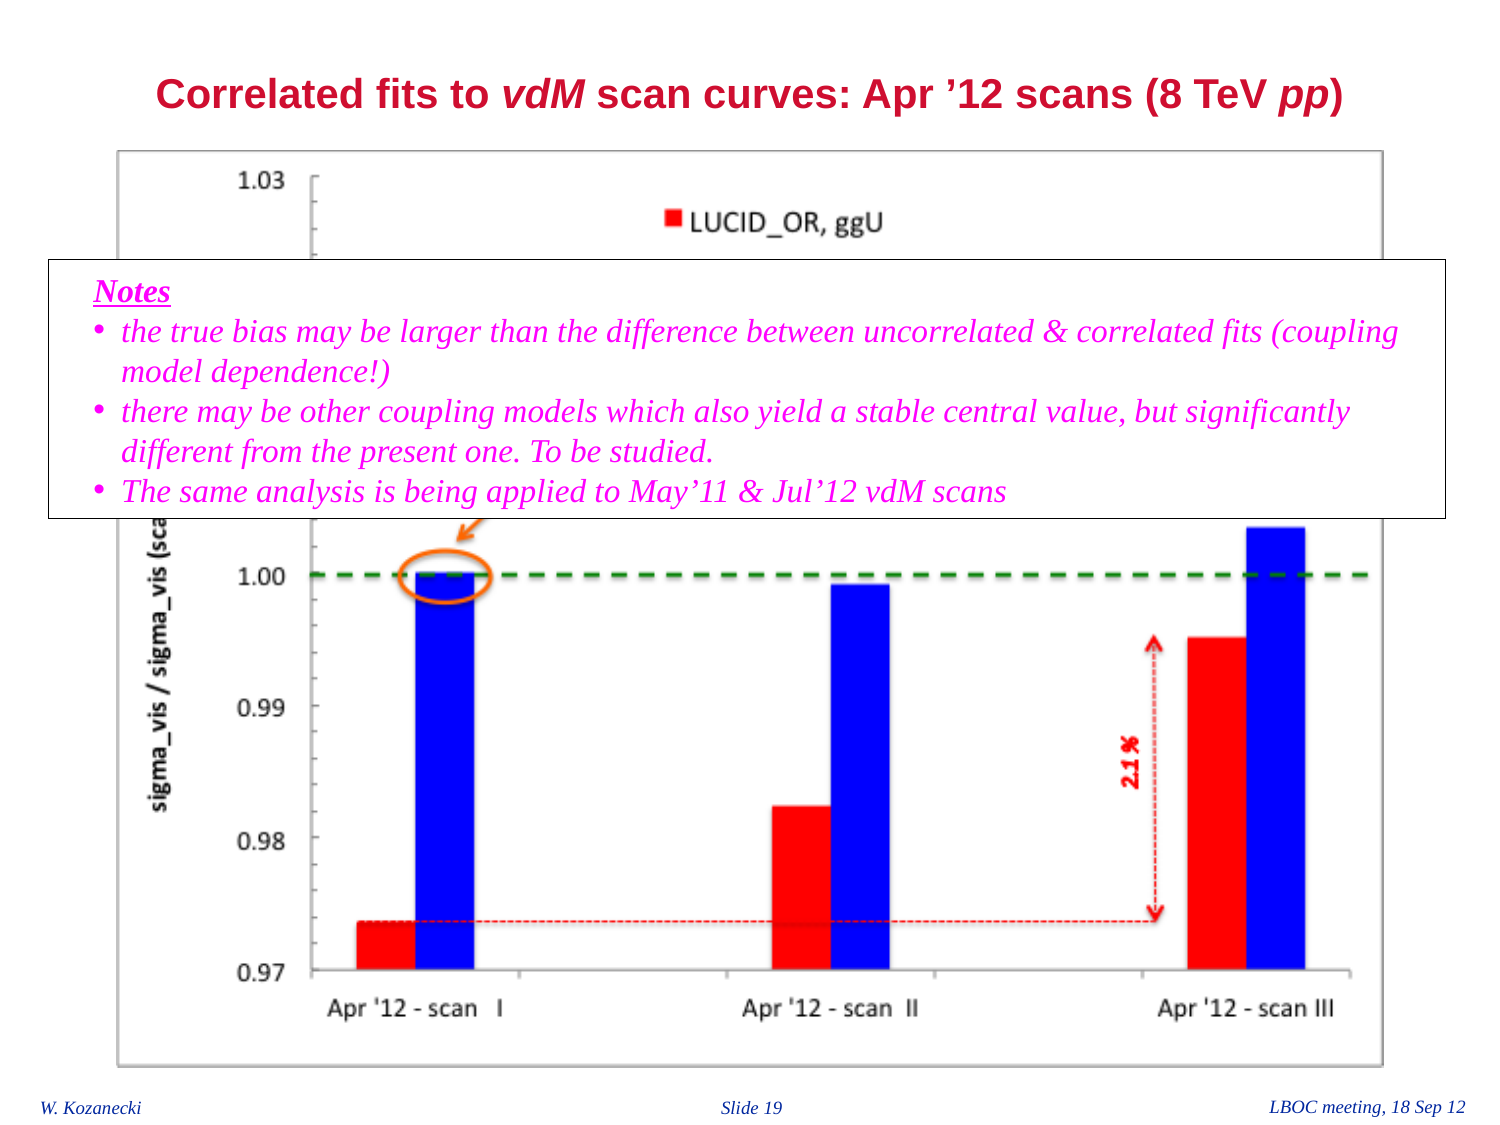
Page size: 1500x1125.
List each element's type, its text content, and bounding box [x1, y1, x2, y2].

picture [115, 150, 1384, 1068]
title Correlated fits to vdM scan curves: Apr ’12 scans (8 TeV pp) [95, 61, 1405, 123]
text_box Notes the true bias may be larger than the difference between uncorrelated & correlated fits (coupling model dependence!) there may be other coupling models which also yield a stable central value, but significantly different from the present one. To be studied. The same analysis is being applied to May’11 & Jul’12 vdM scans [48, 259, 110, 519]
text_box Notes the true bias may be larger than the difference between uncorrelated & correlated fits (coupling model dependence!) there may be other coupling models which also yield a stable central value, but significantly different from the present one. To be studied. The same analysis is being applied to May’11 & Jul’12 vdM scans [1388, 259, 1446, 519]
